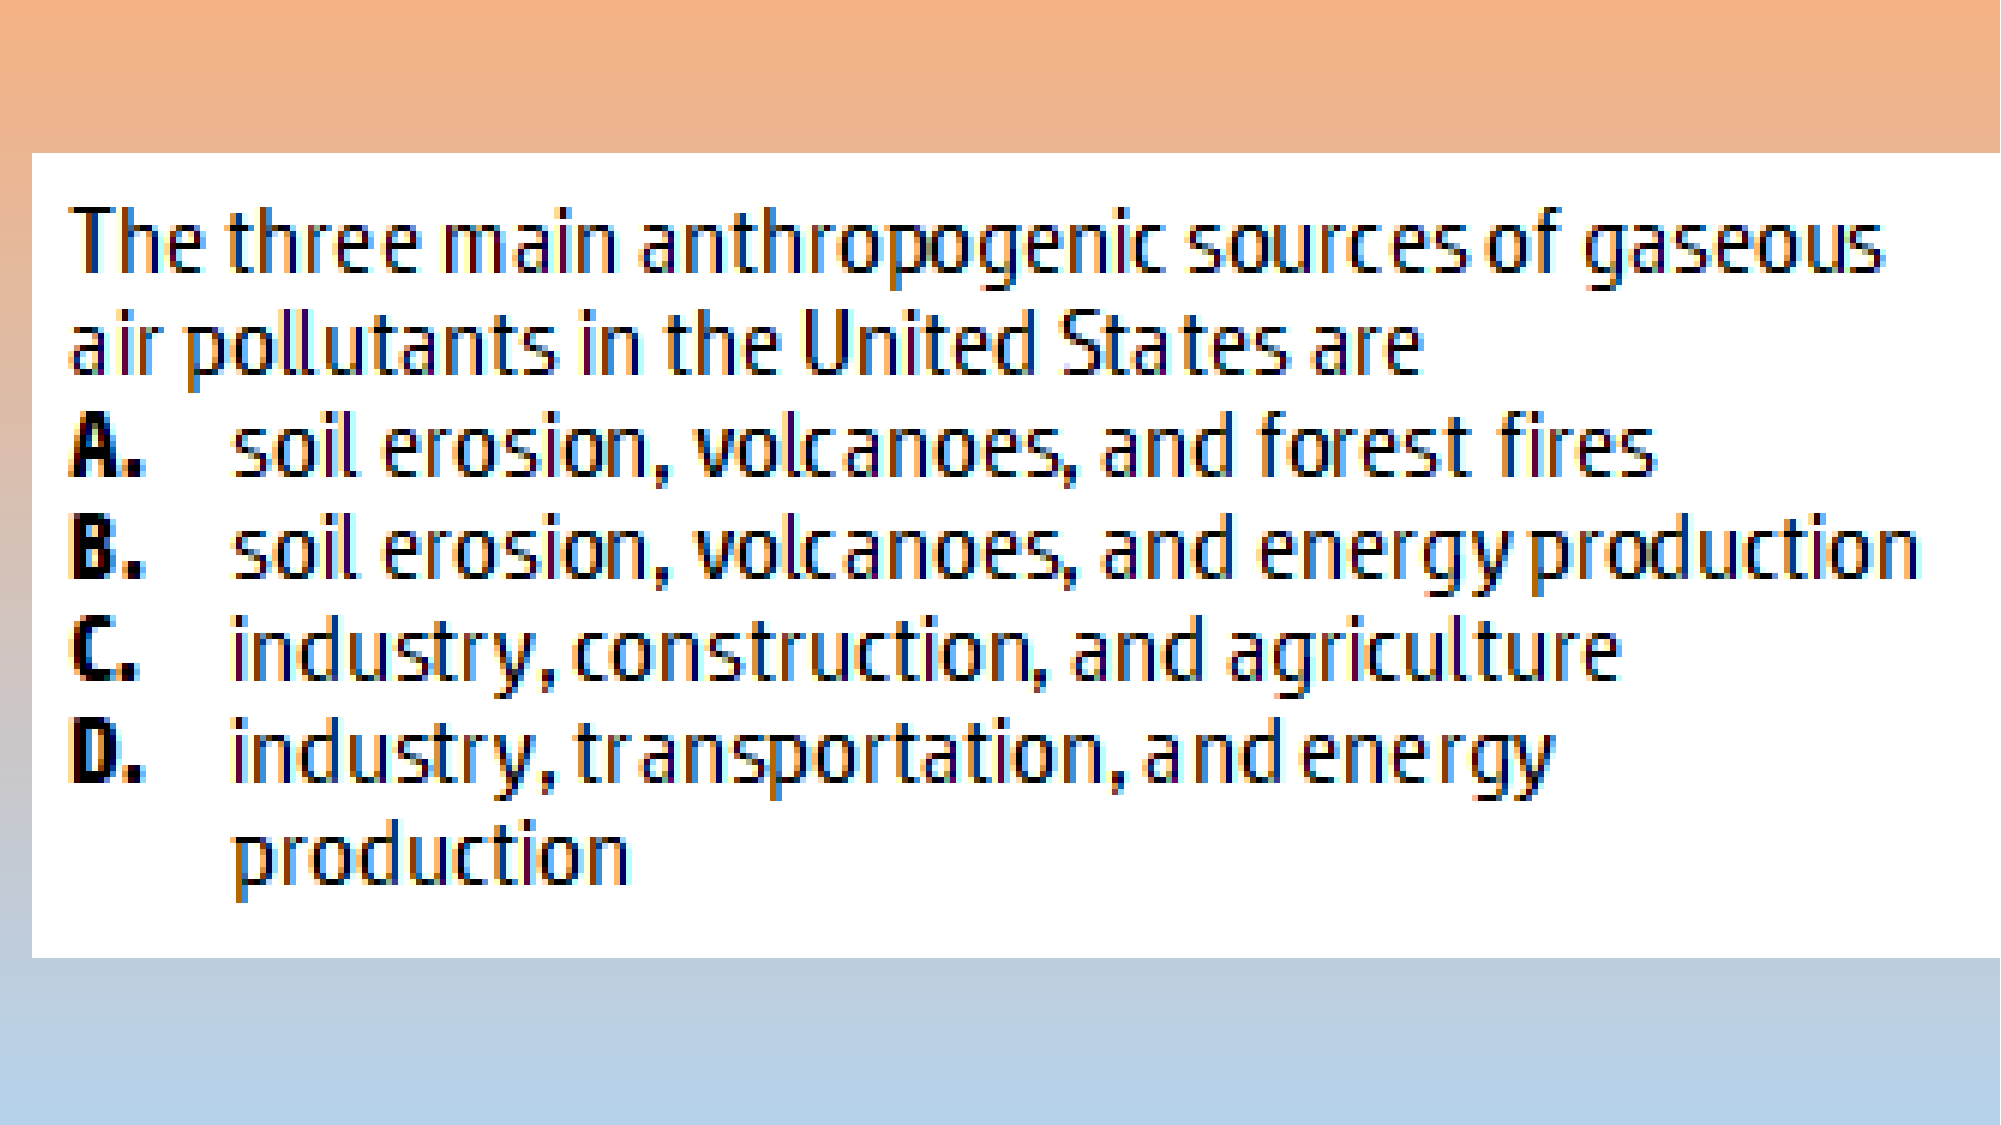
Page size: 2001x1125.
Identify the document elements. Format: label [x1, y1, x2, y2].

picture [32, 153, 2000, 958]
